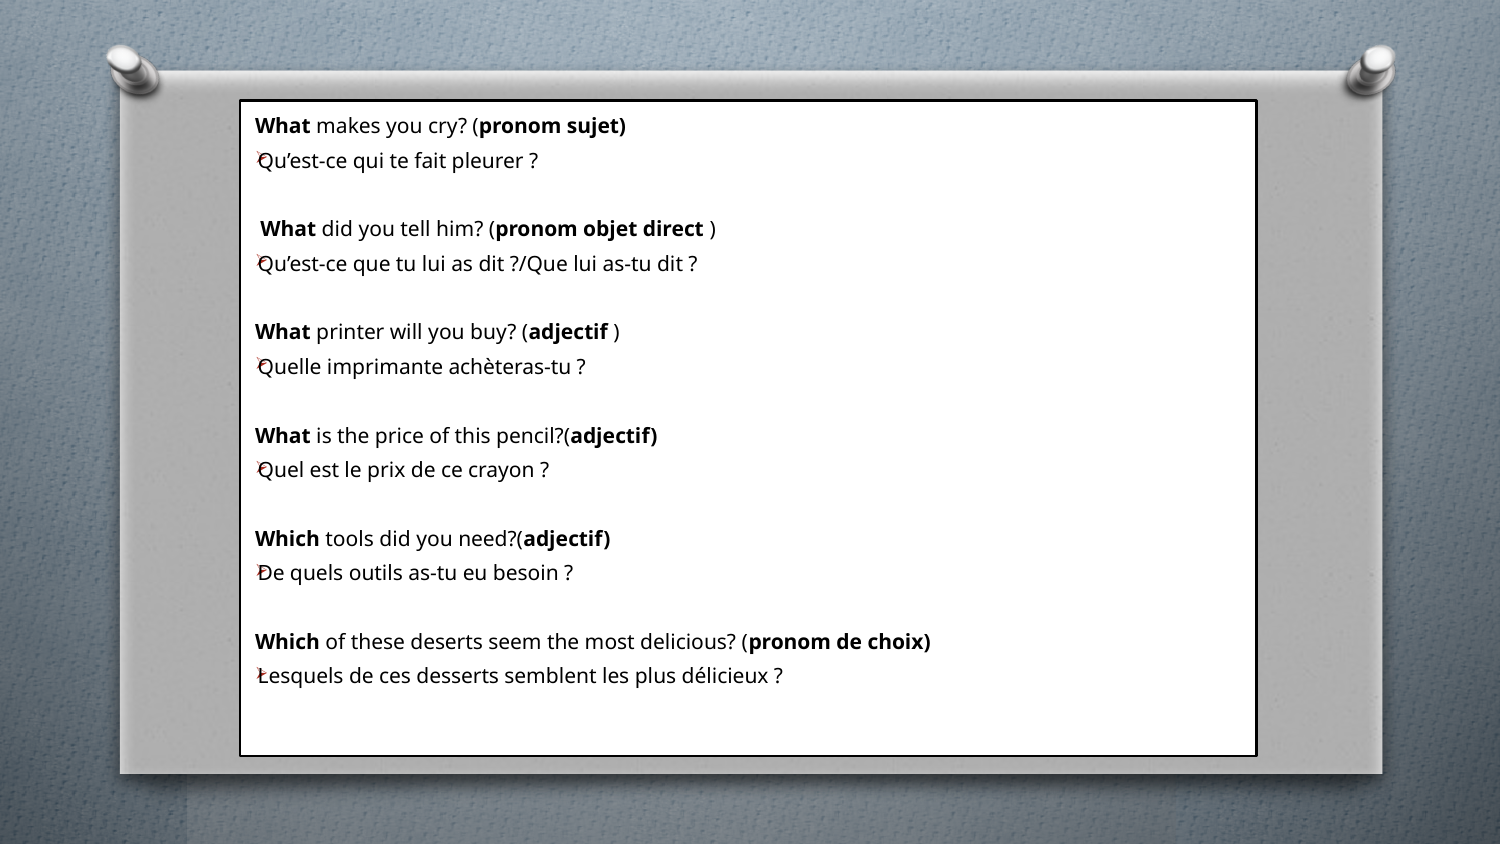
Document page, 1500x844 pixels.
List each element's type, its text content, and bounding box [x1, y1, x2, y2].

picture [80, 18, 192, 119]
list What makes you cry? (pronom sujet) Qu’est-ce qui te fait pleurer ? What did you tell him? (pronom objet direct ) Qu’est-ce que tu lui as dit ?/Que lui as-tu dit ? What printer will you buy? (adjectif ) Quelle imprimante achèteras-tu ? What is the price of this pencil?(adjectif) Quel est le prix de ce crayon ? Which tools did you need?(adjectif) De quels outils as-tu eu besoin ? Which of these deserts seem the most delicious? (pronom de choix) Lesquels de ces desserts semblent les plus délicieux ? [239, 99, 1258, 757]
picture [1322, 22, 1433, 121]
